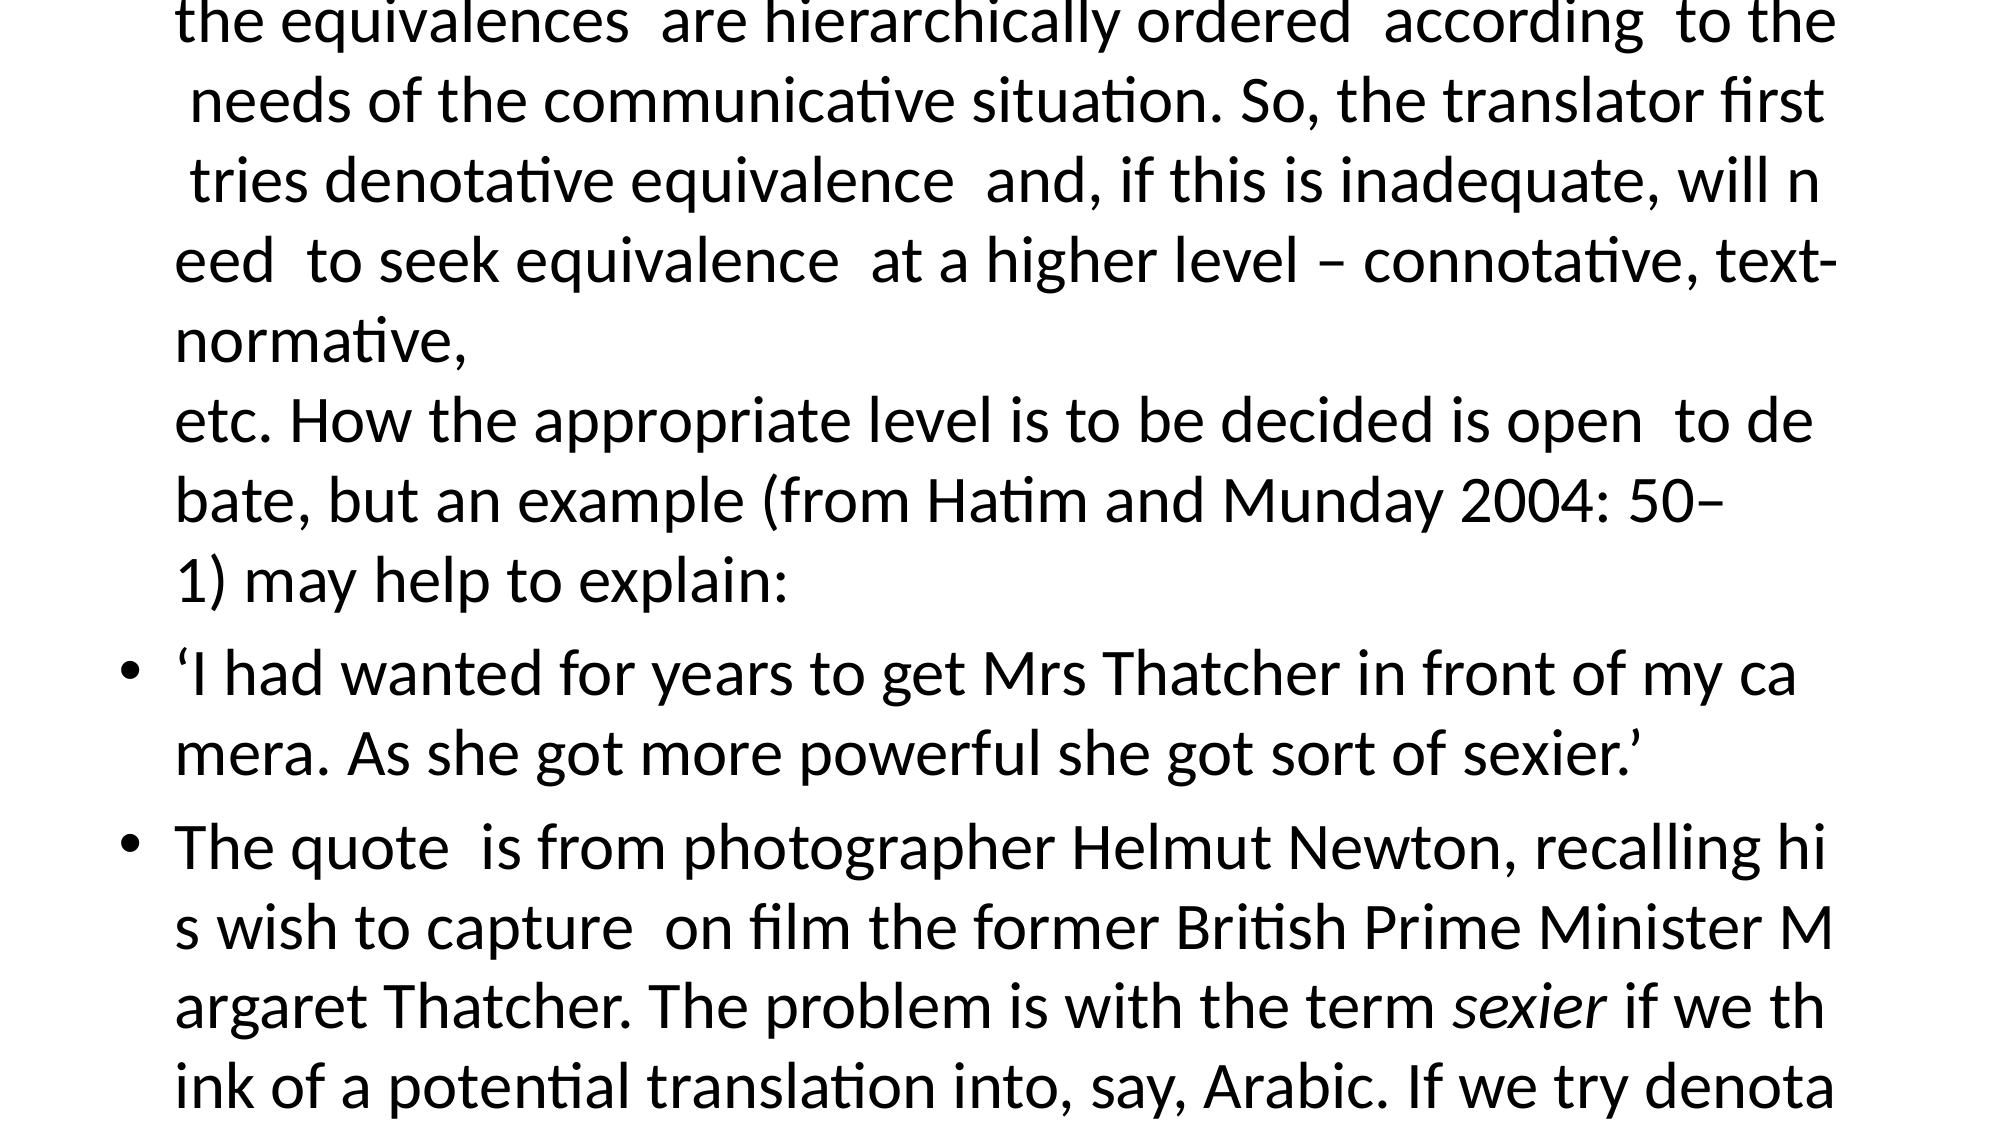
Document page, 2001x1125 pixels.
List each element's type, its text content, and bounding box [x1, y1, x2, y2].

list Table 2 Characteristics of research foci for different equivalence types The crucial point again is that, in order to assist the translator, the equivalences are hierarchically ordered according to the needs of the communicative situation. So, the translator first tries denotative equivalence and, if this is inadequate, will need to seek equivalence at a higher level – connotative, text-normative, etc. How the appropriate level is to be decided is open to debate, but an example (from Hatim and Munday 2004: 50–1) may help to explain: ‘I had wanted for years to get Mrs Thatcher in front of my camera. As she got more powerful she got sort of sexier.’ The quote is from photographer Helmut Newton, recalling his wish to capture on film the former British Prime Minister Margaret Thatcher. The problem is with the term sexier if we think of a potential translation into, say, Arabic. If we try denotative equivalence (i.e. translating it by sexy) this might convey the sense of ‘pornographic’. Connotative equivalence (e.g. attractiveness) would be better but it may be too direct for the communicative purpose of this type of text (i.e. it would not achieve text-normative equivalence). [103, 438, 1857, 821]
